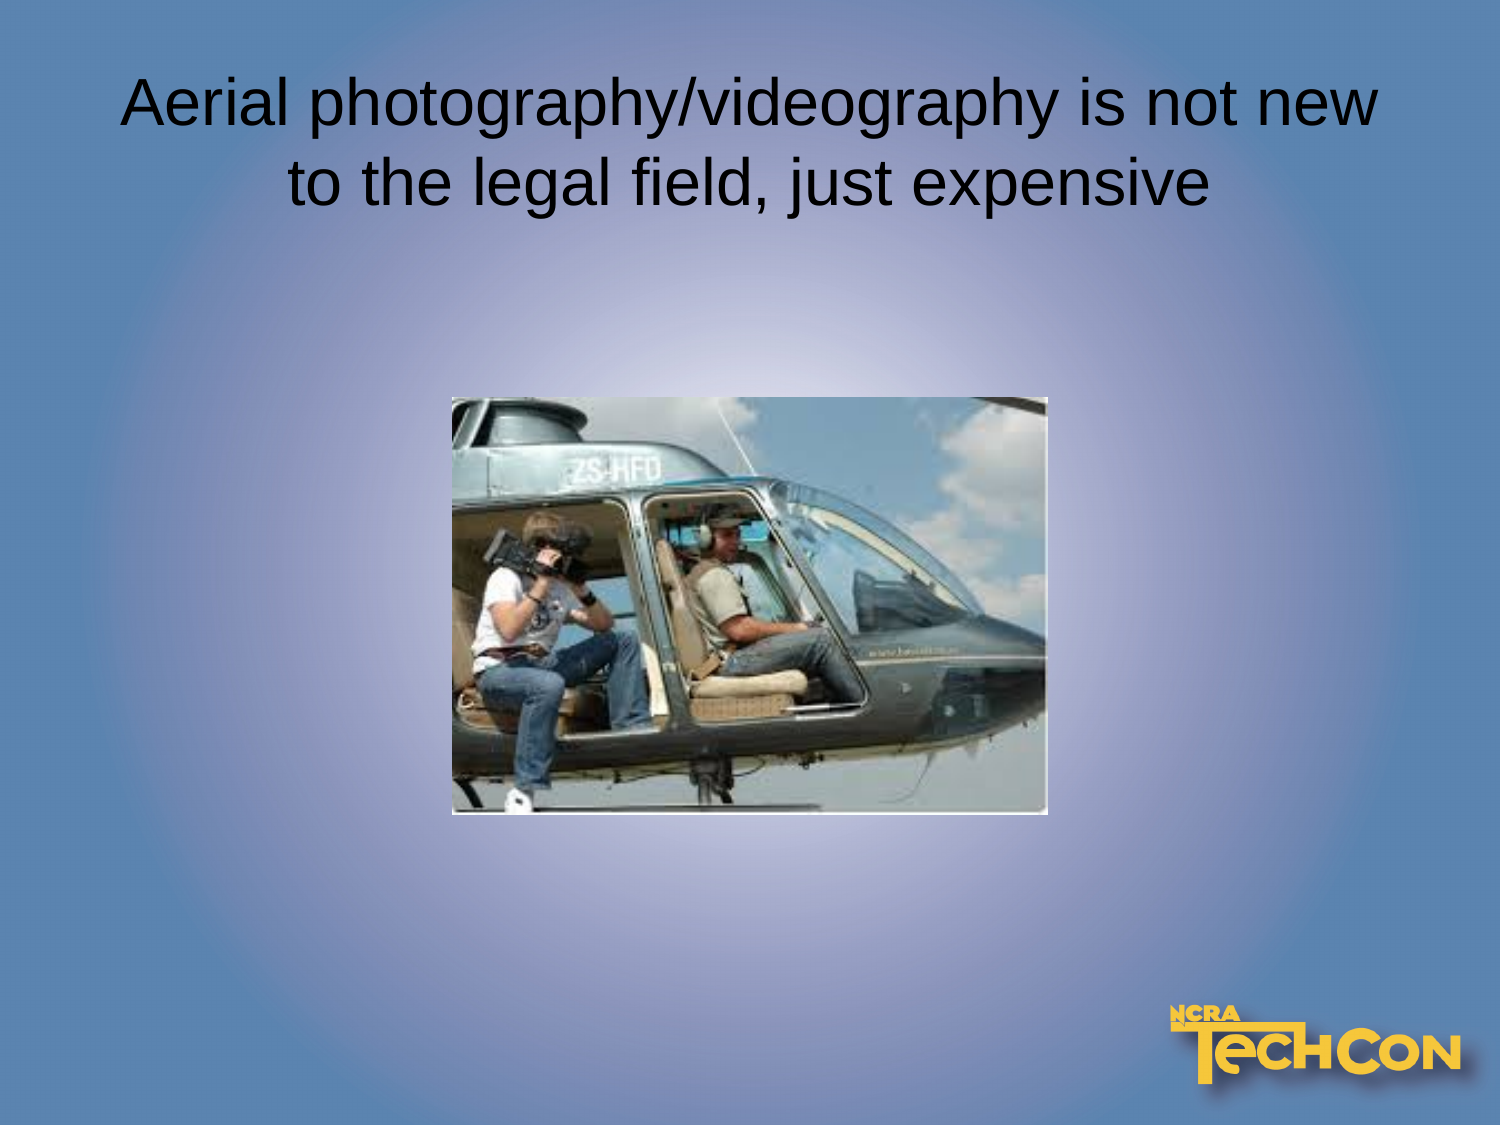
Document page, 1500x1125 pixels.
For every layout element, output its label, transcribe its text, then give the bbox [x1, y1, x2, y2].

title Aerial photography/videography is not new to the legal field, just expensive [75, 45, 1425, 233]
list [105, 262, 1455, 1005]
picture [0, 0, 1500, 1125]
